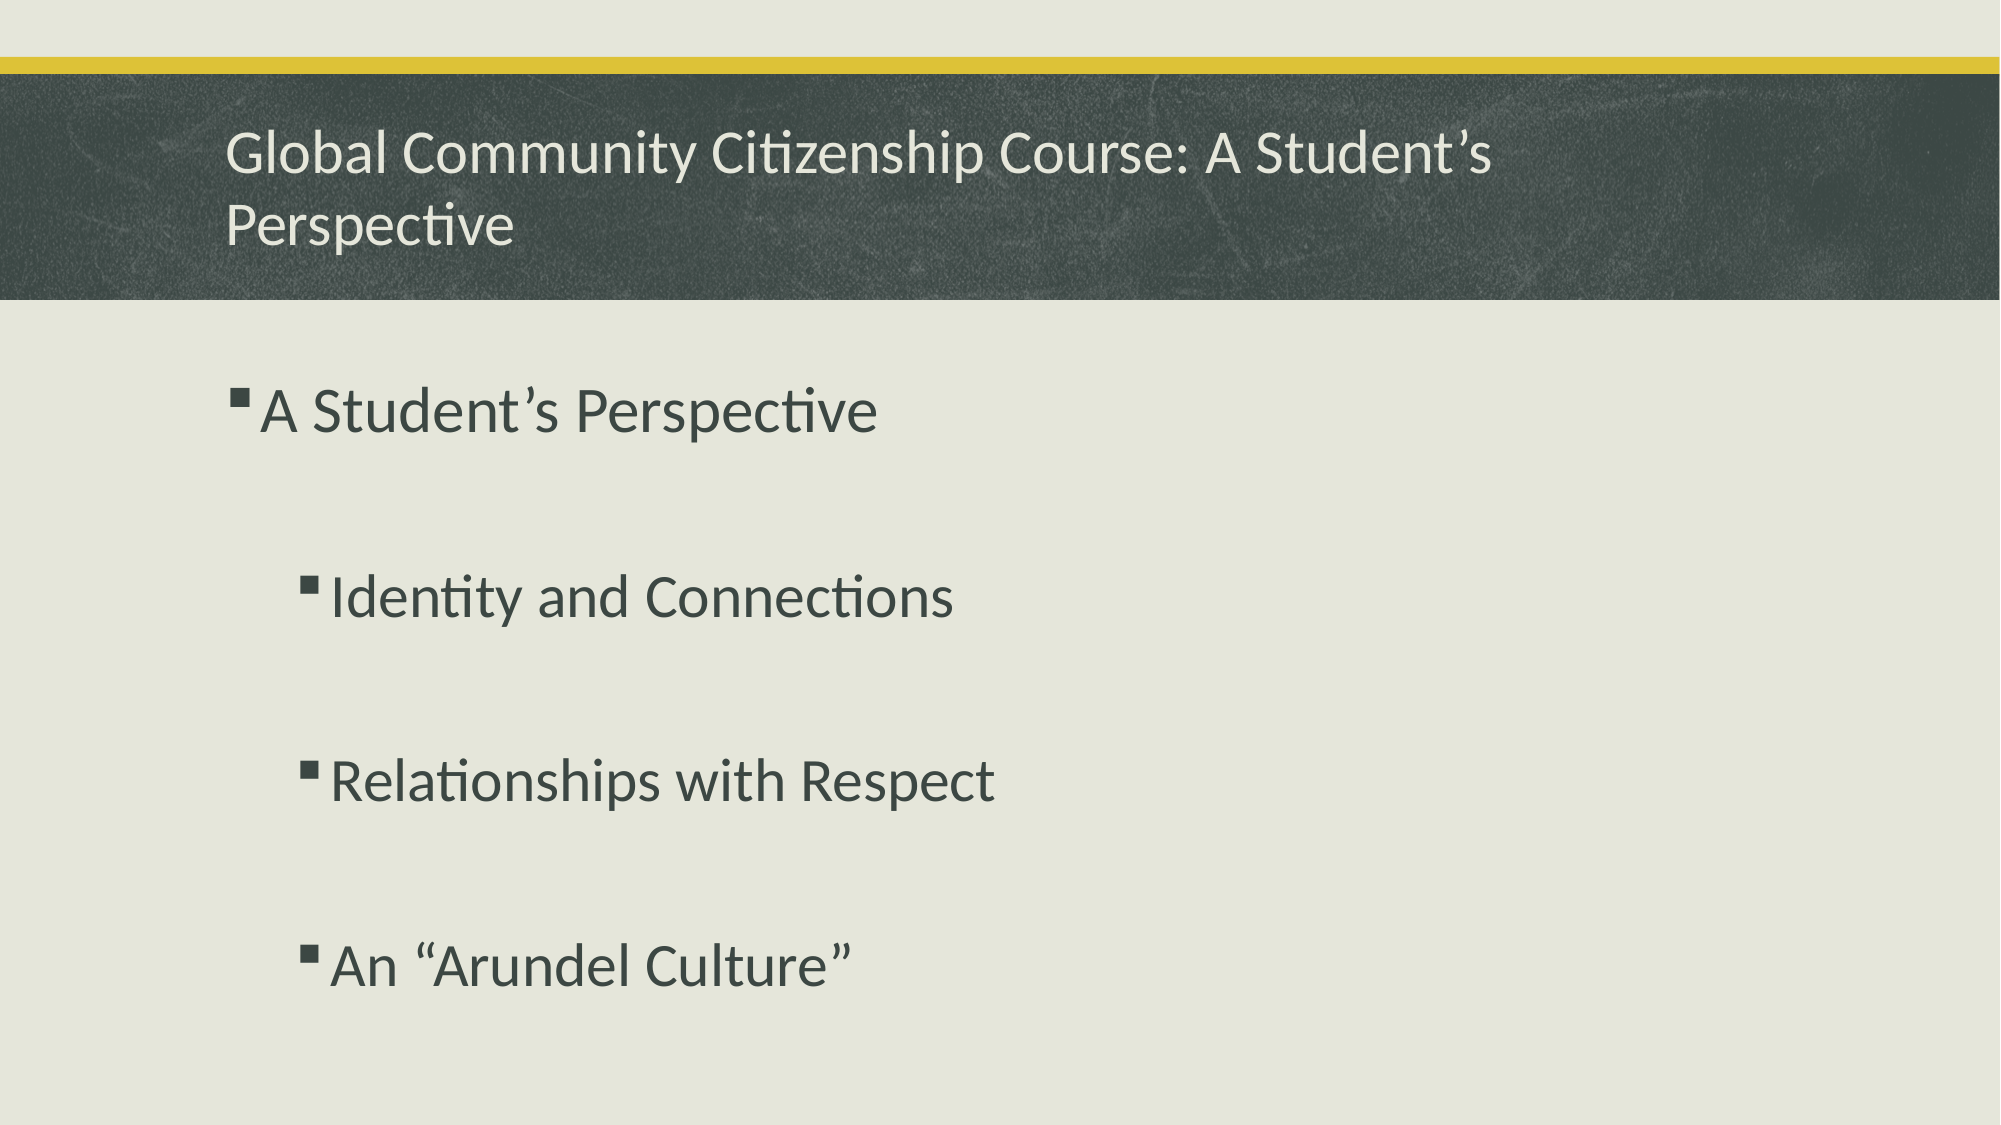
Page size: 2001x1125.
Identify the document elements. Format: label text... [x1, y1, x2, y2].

list A Student’s Perspective Identity and Connections Relationships with Respect An “Arundel Culture” [210, 359, 1790, 1014]
picture [0, 74, 2000, 300]
title Global Community Citizenship Course: A Student’s Perspective [210, 76, 1790, 300]
